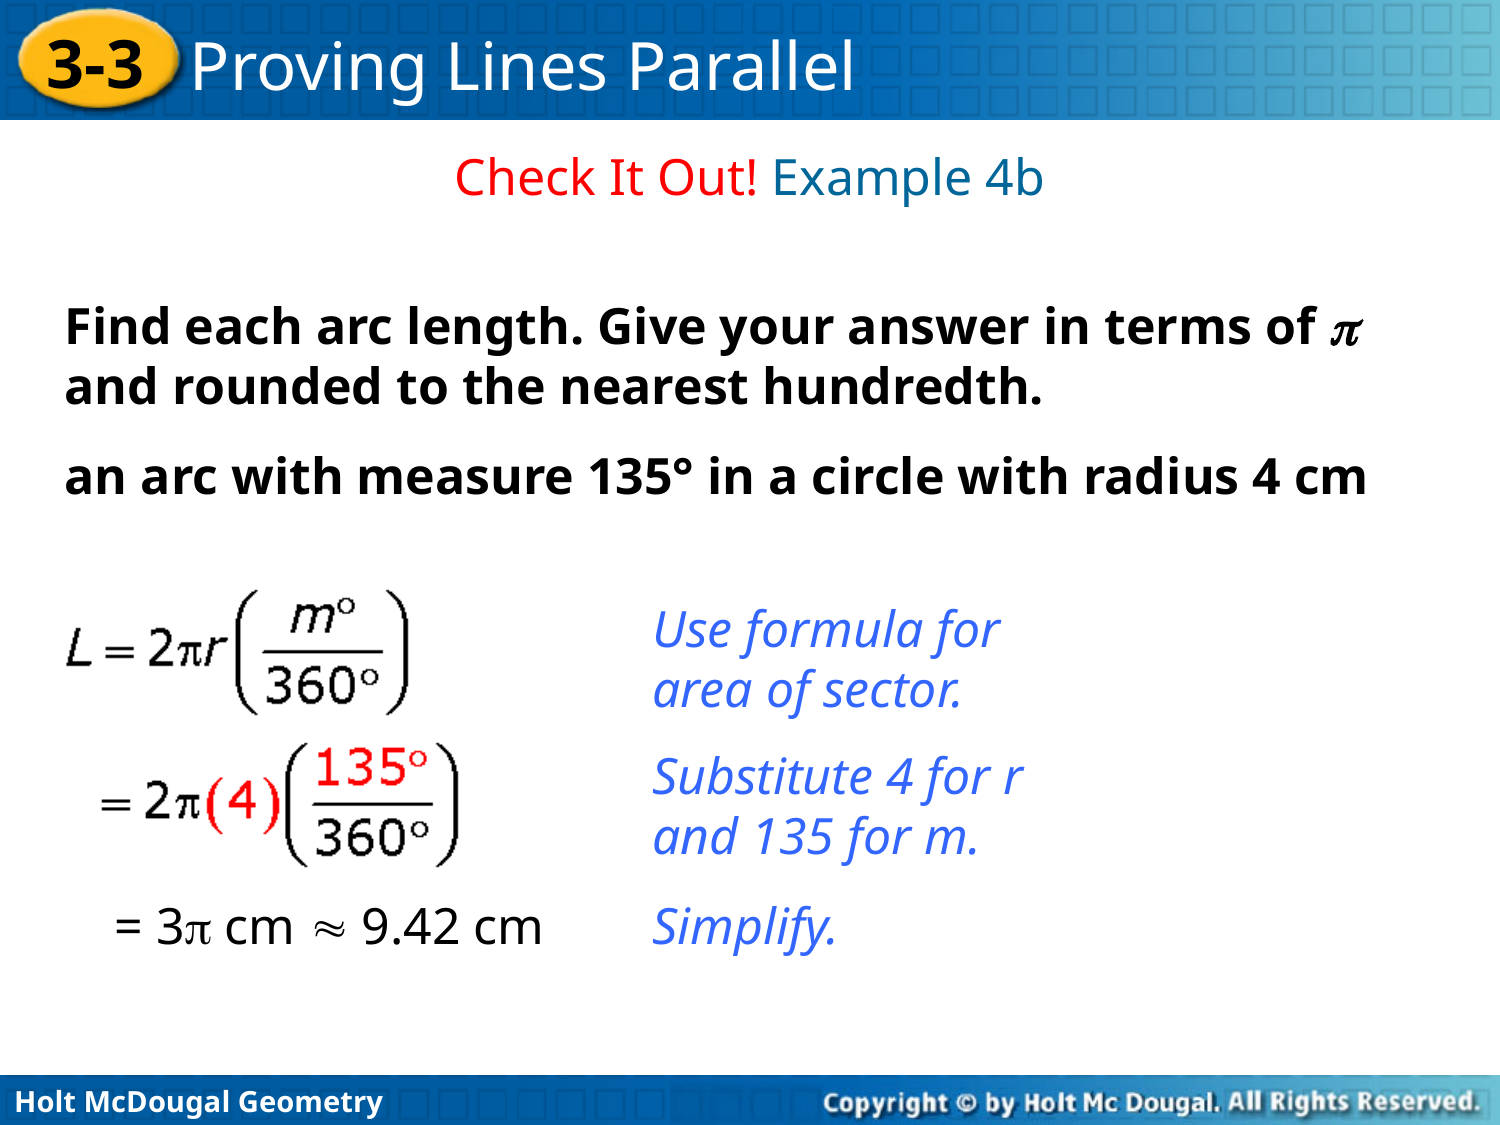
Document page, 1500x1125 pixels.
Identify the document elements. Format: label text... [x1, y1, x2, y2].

text_box Use formula for area of sector. [637, 590, 1113, 725]
picture [0, 0, 1500, 120]
picture [99, 737, 463, 873]
text_box Check It Out! Example 4b [0, 137, 1500, 213]
text_box an arc with measure 135° in a circle with radius 4 cm [49, 437, 1388, 513]
text_box = 3 cm  9.42 cm [99, 887, 637, 963]
text_box Simplify. [637, 887, 1113, 963]
text_box Substitute 4 for r and 135 for m. [637, 737, 1113, 873]
picture [62, 584, 413, 720]
picture [0, 1075, 1500, 1125]
text_box Find each arc length. Give your answer in terms of  and rounded to the nearest hundredth. [50, 287, 1450, 423]
